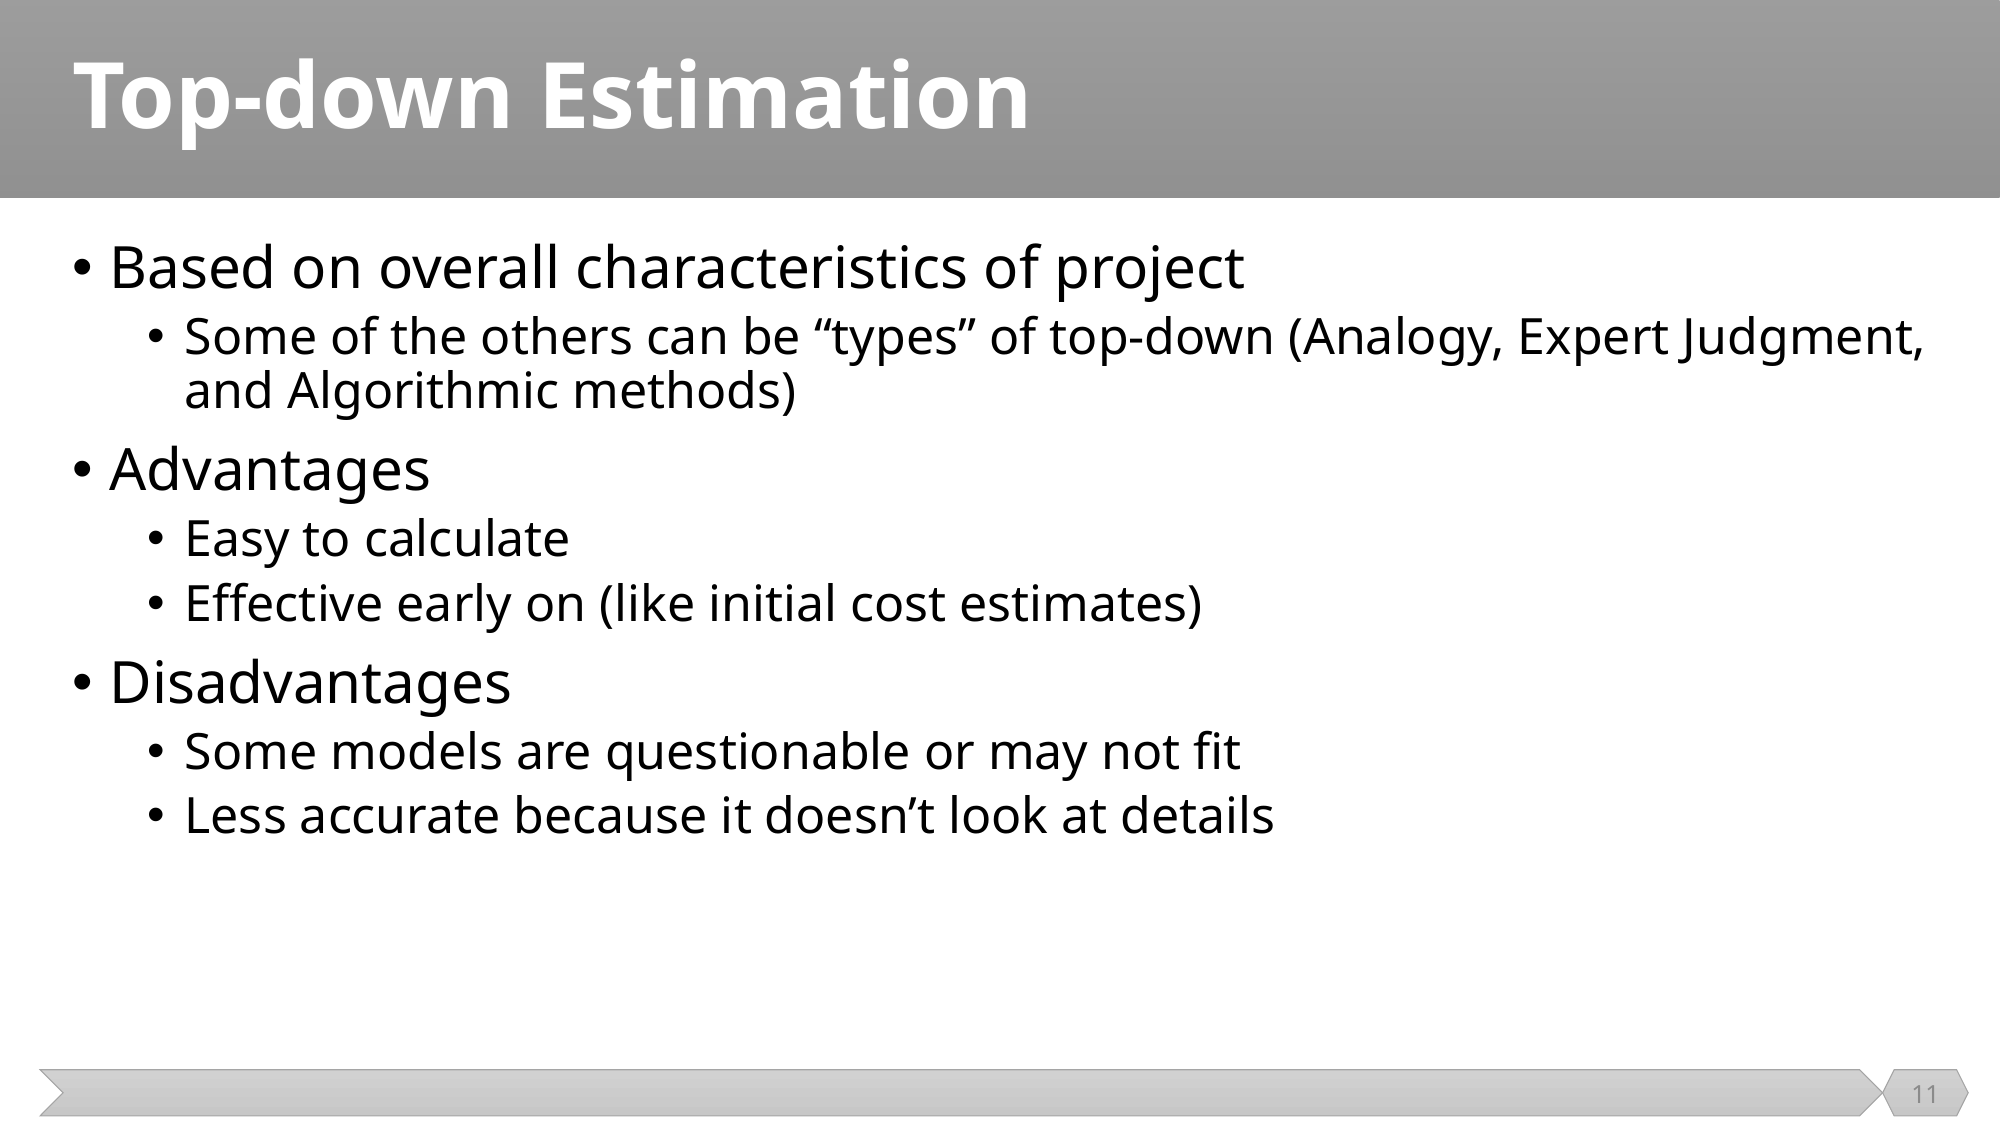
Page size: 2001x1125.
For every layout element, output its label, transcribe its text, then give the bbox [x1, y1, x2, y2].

list Based on overall characteristics of project Some of the others can be “types” of top-down (Analogy, Expert Judgment, and Algorithmic methods) Advantages Easy to calculate Effective early on (like initial cost estimates) Disadvantages Some models are questionable or may not fit Less accurate because it doesn’t look at details [56, 230, 1969, 1010]
slide_number 11 [1882, 1065, 1969, 1125]
title Top-down Estimation [56, 0, 1969, 199]
